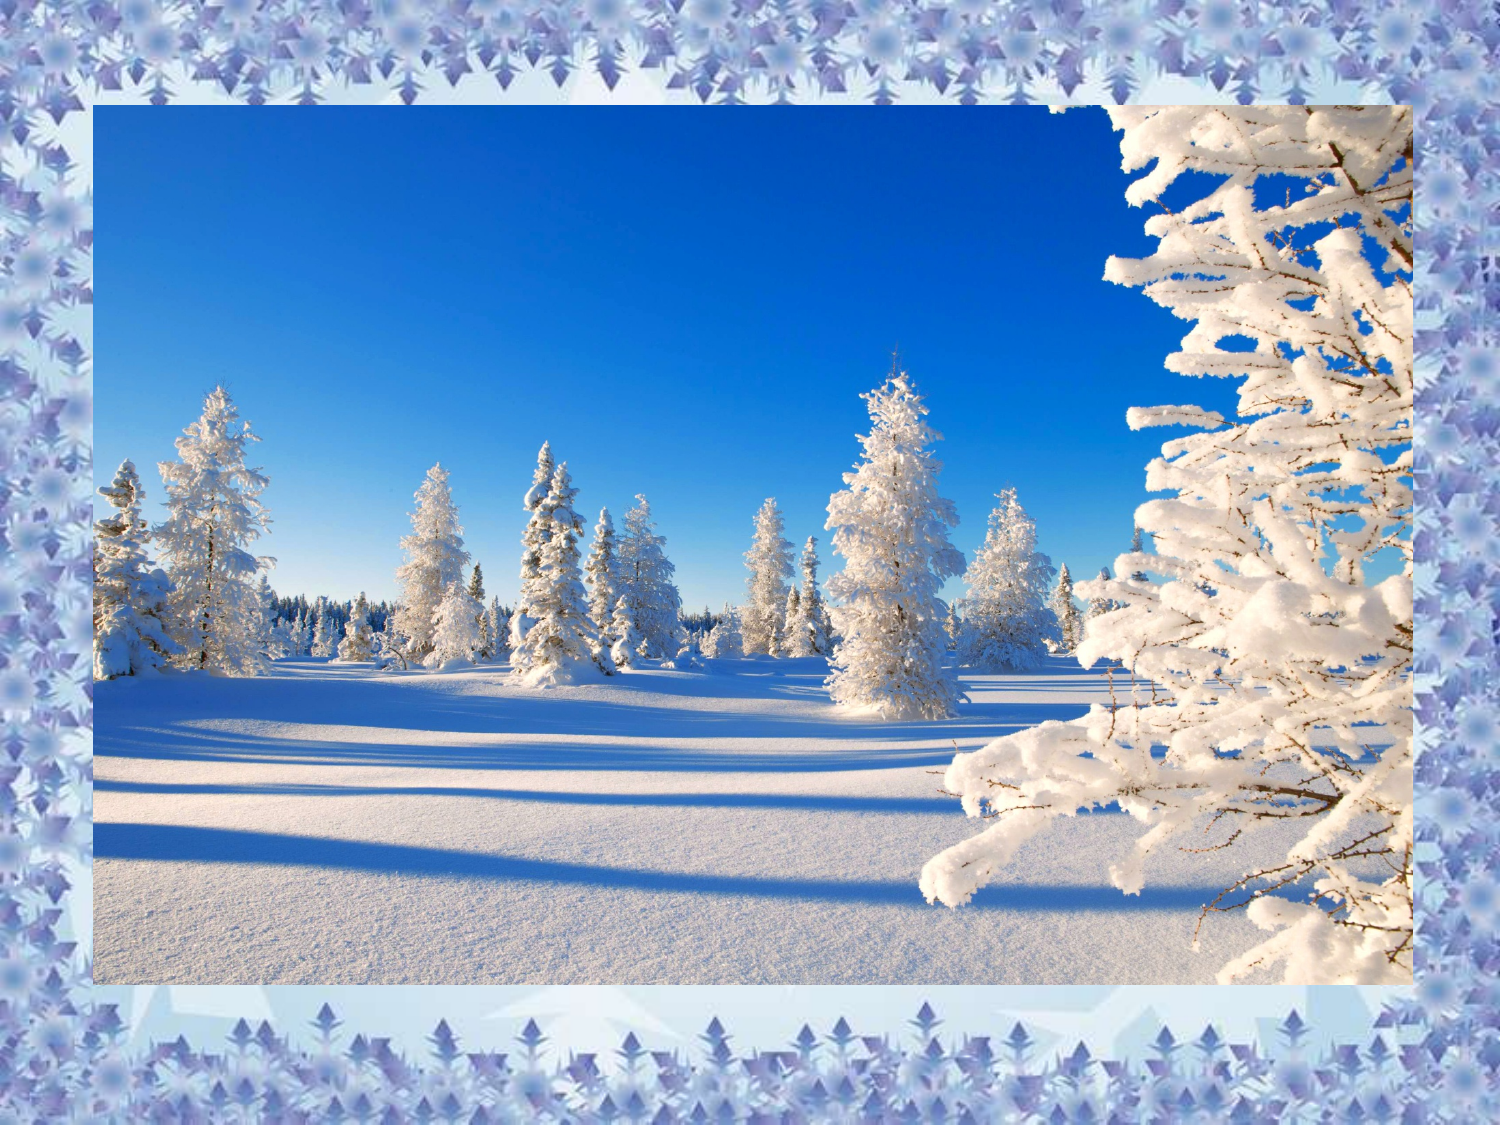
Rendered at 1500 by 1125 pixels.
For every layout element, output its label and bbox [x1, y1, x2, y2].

picture [0, 0, 1500, 1125]
list [93, 105, 1413, 985]
